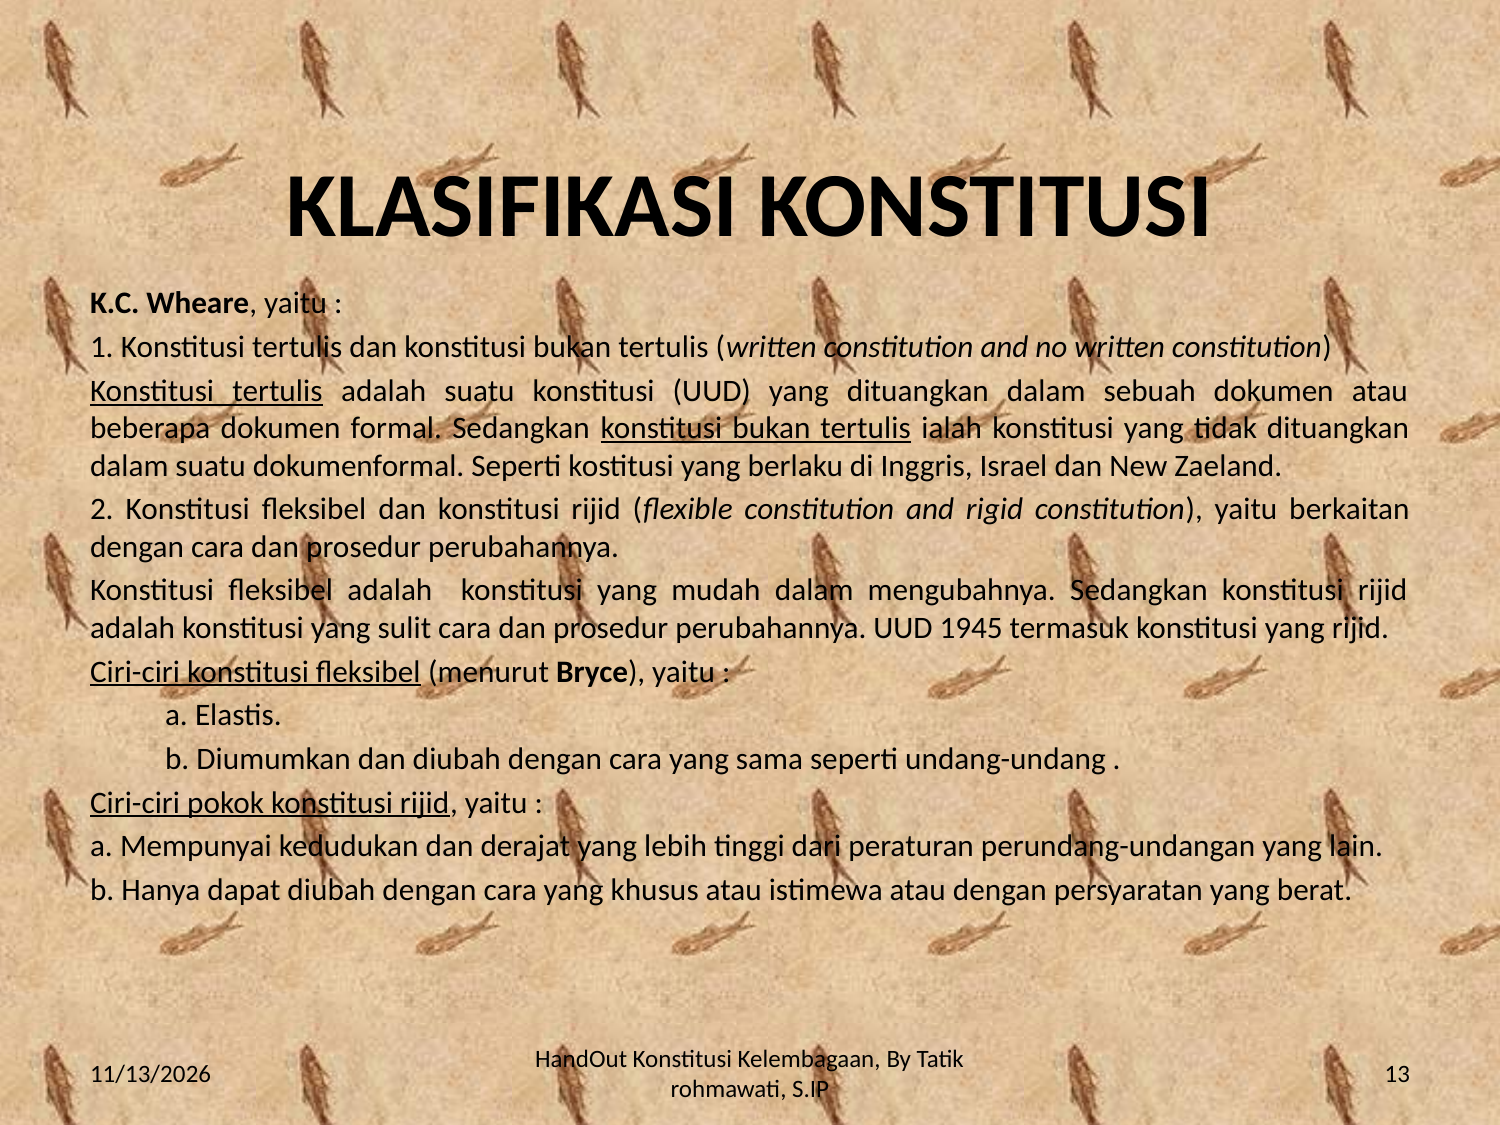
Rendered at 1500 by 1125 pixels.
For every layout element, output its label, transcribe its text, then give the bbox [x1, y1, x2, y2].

slide_number 13 [1074, 1042, 1425, 1103]
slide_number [75, 1042, 425, 1103]
footer HandOut Konstitusi Kelembagaan, By Tatik rohmawati, S.IP [512, 1042, 988, 1103]
title KLASIFIKASI KONSTITUSI [112, 137, 1388, 263]
picture [0, 0, 1500, 1125]
subtitle K.C. Wheare, yaitu : 1. Konstitusi tertulis dan konstitusi bukan tertulis (written constitution and no written constitution) Konstitusi tertulis adalah suatu konstitusi (UUD) yang dituangkan dalam sebuah dokumen atau beberapa dokumen formal. Sedangkan konstitusi bukan tertulis ialah konstitusi yang tidak dituangkan dalam suatu dokumenformal. Seperti kostitusi yang berlaku di Inggris, Israel dan New Zaeland. 2. Konstitusi fleksibel dan konstitusi rijid (flexible constitution and rigid constitution), yaitu berkaitan dengan cara dan prosedur perubahannya. Konstitusi fleksibel adalah konstitusi yang mudah dalam mengubahnya. Sedangkan konstitusi rijid adalah konstitusi yang sulit cara dan prosedur perubahannya. UUD 1945 termasuk konstitusi yang rijid. Ciri-ciri konstitusi fleksibel (menurut Bryce), yaitu : a. Elastis. b. Diumumkan dan diubah dengan cara yang sama seperti undang-undang . Ciri-ciri pokok konstitusi rijid, yaitu : a. Mempunyai kedudukan dan derajat yang lebih tinggi dari peraturan perundang-undangan yang lain. b. Hanya dapat diubah dengan cara yang khusus atau istimewa atau dengan persyaratan yang berat. [75, 275, 1425, 1000]
